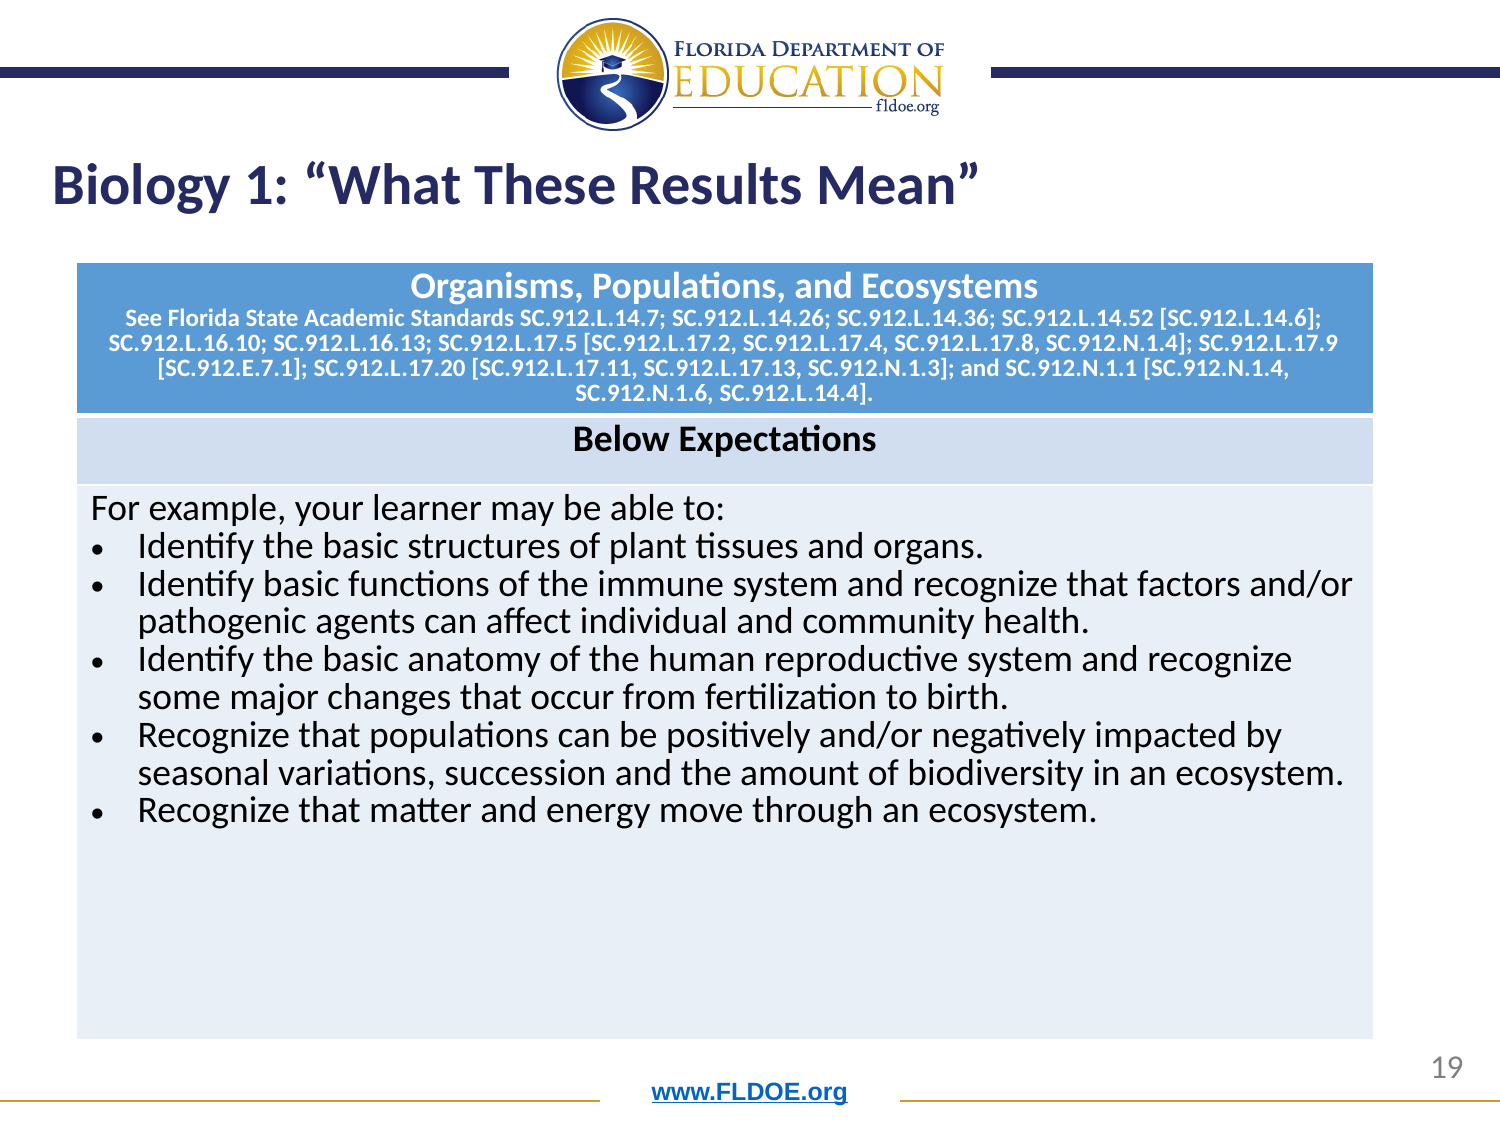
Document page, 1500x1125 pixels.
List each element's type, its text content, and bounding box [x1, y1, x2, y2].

table_cell Below Expectations [77, 418, 1373, 484]
picture [538, 3, 962, 133]
table_cell For example, your learner may be able to: Identify the basic structures of plant tissues and organs. Identify basic functions of the immune system and recognize that factors and/or pathogenic agents can affect individual and community health. Identify the basic anatomy of the human reproductive system and recognize some major changes that occur from fertilization to birth. Recognize that populations can be positively and/or negatively impacted by seasonal variations, succession and the amount of biodiversity in an ecosystem. Recognize that matter and energy move through an ecosystem. [77, 486, 1373, 1039]
table_header Organisms, Populations, and Ecosystems See Florida State Academic Standards SC.912.L.14.7; SC.912.L.14.26; SC.912.L.14.36; SC.912.L.14.52 [SC.912.L.14.6]; SC.912.L.16.10; SC.912.L.16.13; SC.912.L.17.5 [SC.912.L.17.2, SC.912.L.17.4, SC.912.L.17.8, SC.912.N.1.4]; SC.912.L.17.9 [SC.912.E.7.1]; SC.912.L.17.20 [SC.912.L.17.11, SC.912.L.17.13, SC.912.N.1.3]; and SC.912.N.1.1 [SC.912.N.1.4, SC.912.N.1.6, SC.912.L.14.4]. [77, 263, 1373, 413]
title Biology 1: “What These Results Mean” [37, 133, 1463, 225]
